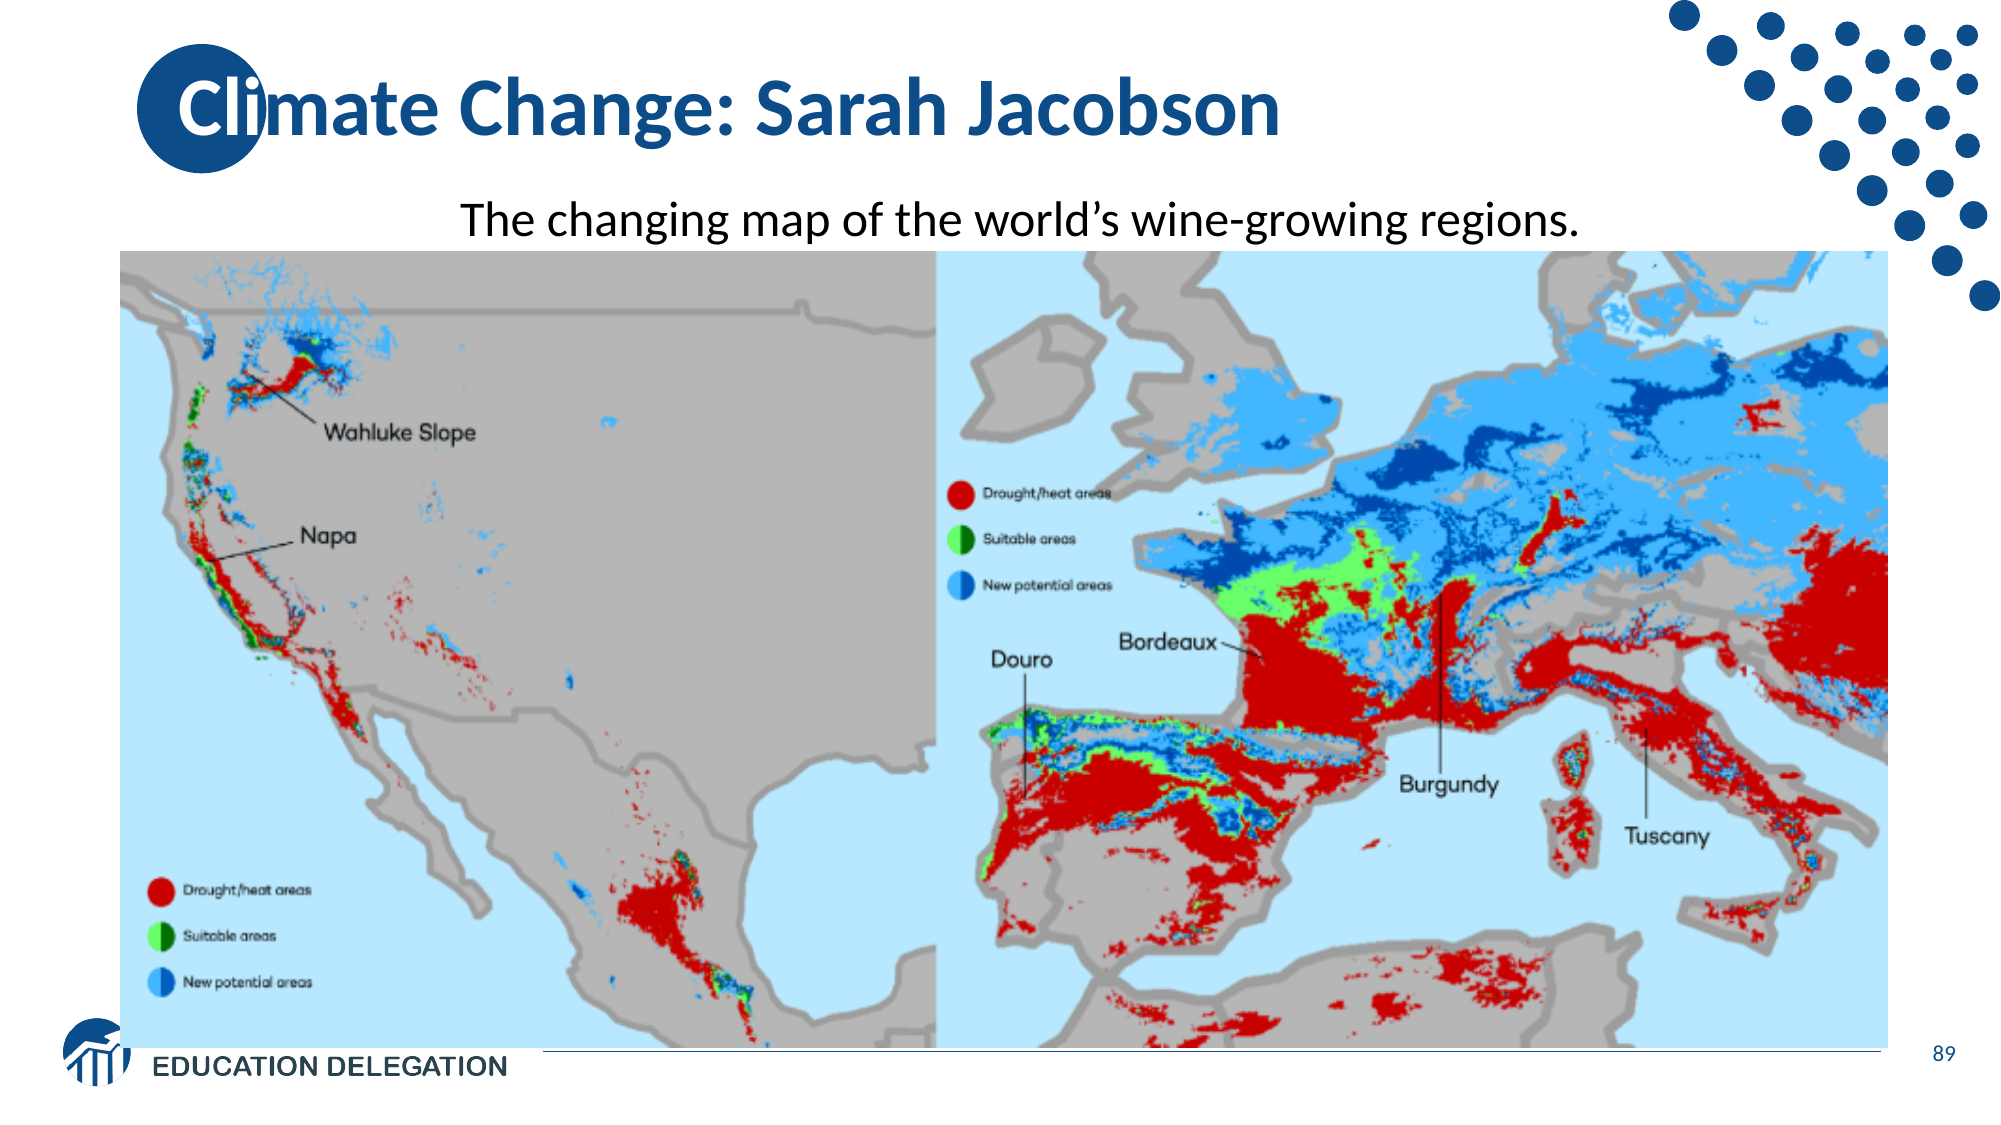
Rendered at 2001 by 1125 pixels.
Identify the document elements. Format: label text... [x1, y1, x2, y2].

slide_number 89 [1521, 1022, 1972, 1082]
picture [55, 251, 1889, 1091]
title Climate Change: Sarah Jacobson [163, 0, 1888, 218]
text_box The changing map of the world’s wine-growing regions. [445, 179, 1596, 251]
